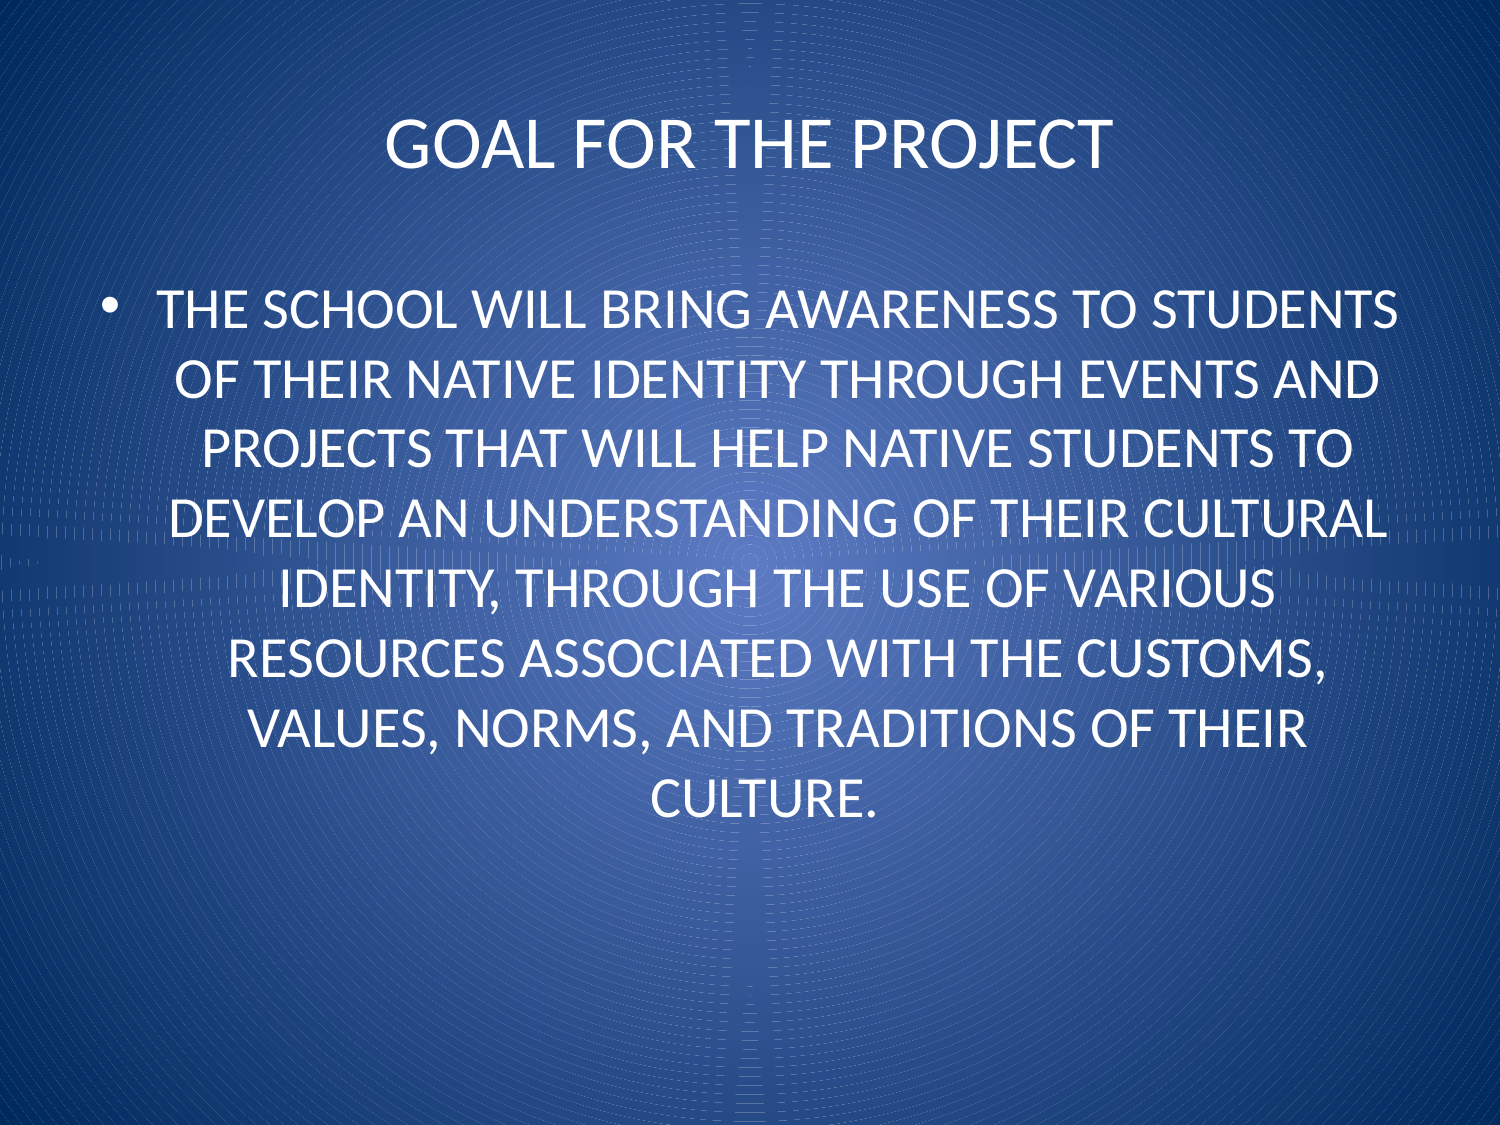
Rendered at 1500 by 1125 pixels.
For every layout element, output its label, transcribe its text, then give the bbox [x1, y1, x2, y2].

title GOAL FOR THE PROJECT [75, 45, 1425, 233]
list THE SCHOOL WILL BRING AWARENESS TO STUDENTS OF THEIR NATIVE IDENTITY THROUGH EVENTS AND PROJECTS THAT WILL HELP NATIVE STUDENTS TO DEVELOP AN UNDERSTANDING OF THEIR CULTURAL IDENTITY, THROUGH THE USE OF VARIOUS RESOURCES ASSOCIATED WITH THE CUSTOMS, VALUES, NORMS, AND TRADITIONS OF THEIR CULTURE. [75, 262, 1425, 1005]
